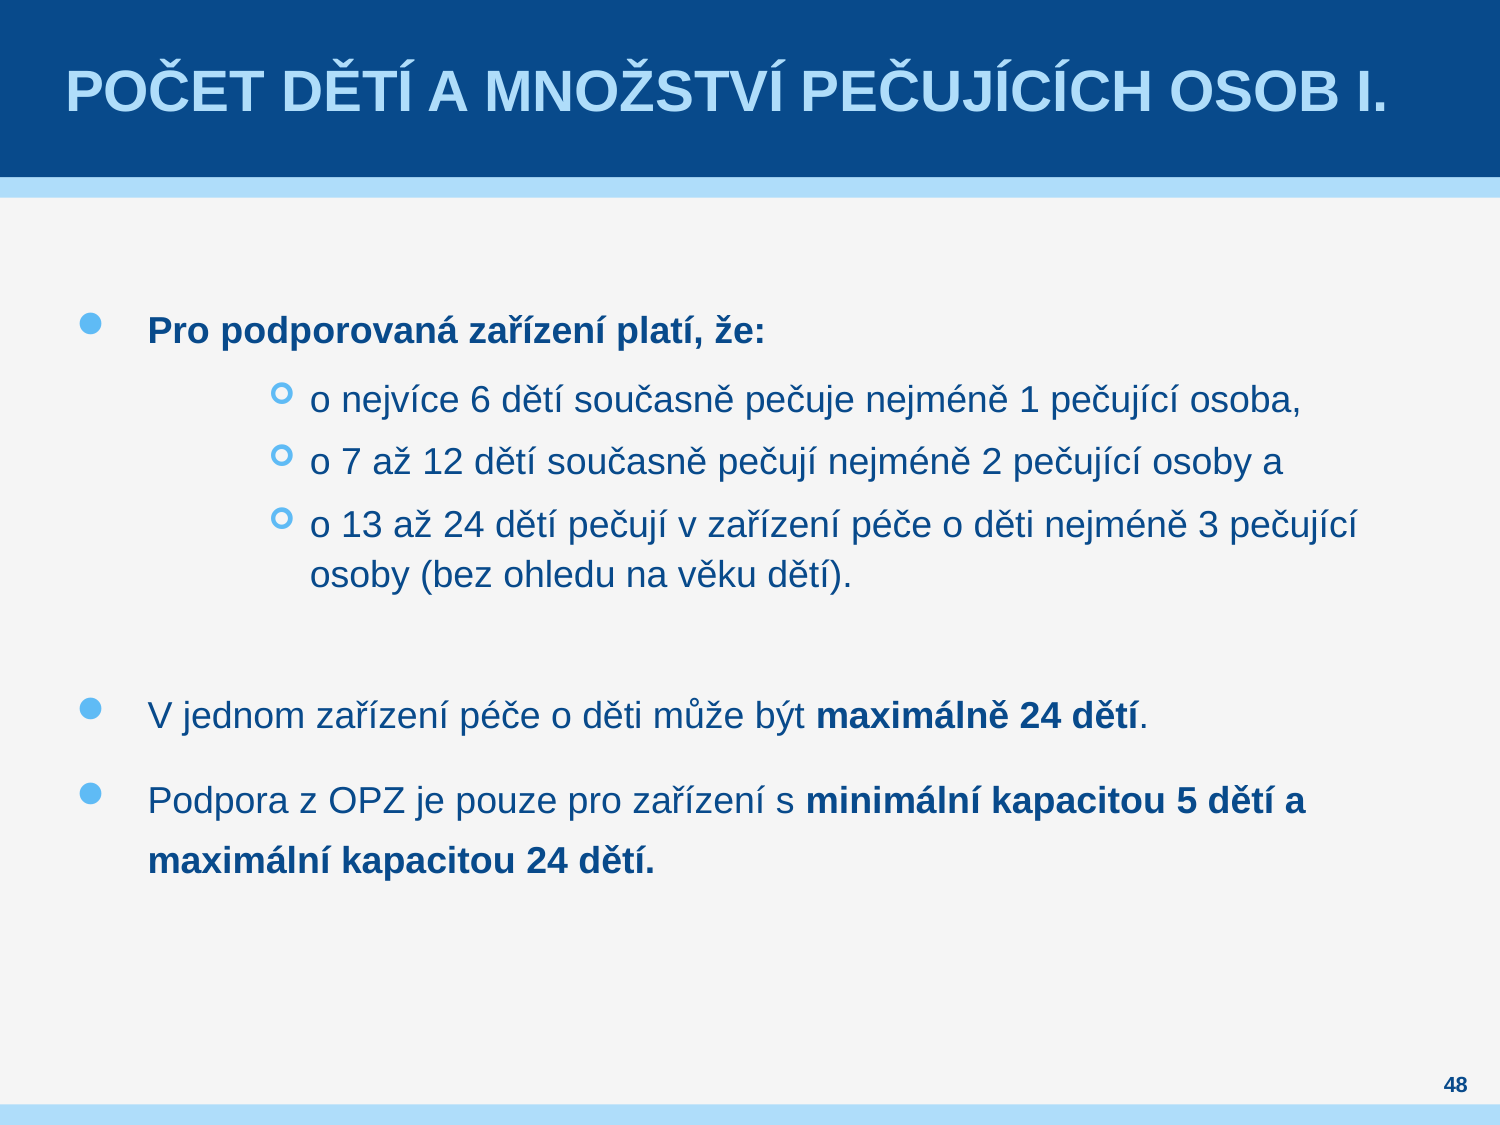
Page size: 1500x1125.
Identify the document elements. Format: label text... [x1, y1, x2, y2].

list Pro podporovaná zařízení platí, že: o nejvíce 6 dětí současně pečuje nejméně 1 pečující osoba, o 7 až 12 dětí současně pečují nejméně 2 pečující osoby a o 13 až 24 dětí pečují v zařízení péče o děti nejméně 3 pečující osoby (bez ohledu na věku dětí). V jednom zařízení péče o děti může být maximálně 24 dětí. Podpora z OPZ je pouze pro zařízení s minimální kapacitou 5 dětí a maximální kapacitou 24 dětí. [76, 290, 1459, 1000]
slide_number 48 [1417, 1068, 1495, 1099]
title Počet dětí a množství pečujících osob I. [59, 0, 1441, 178]
